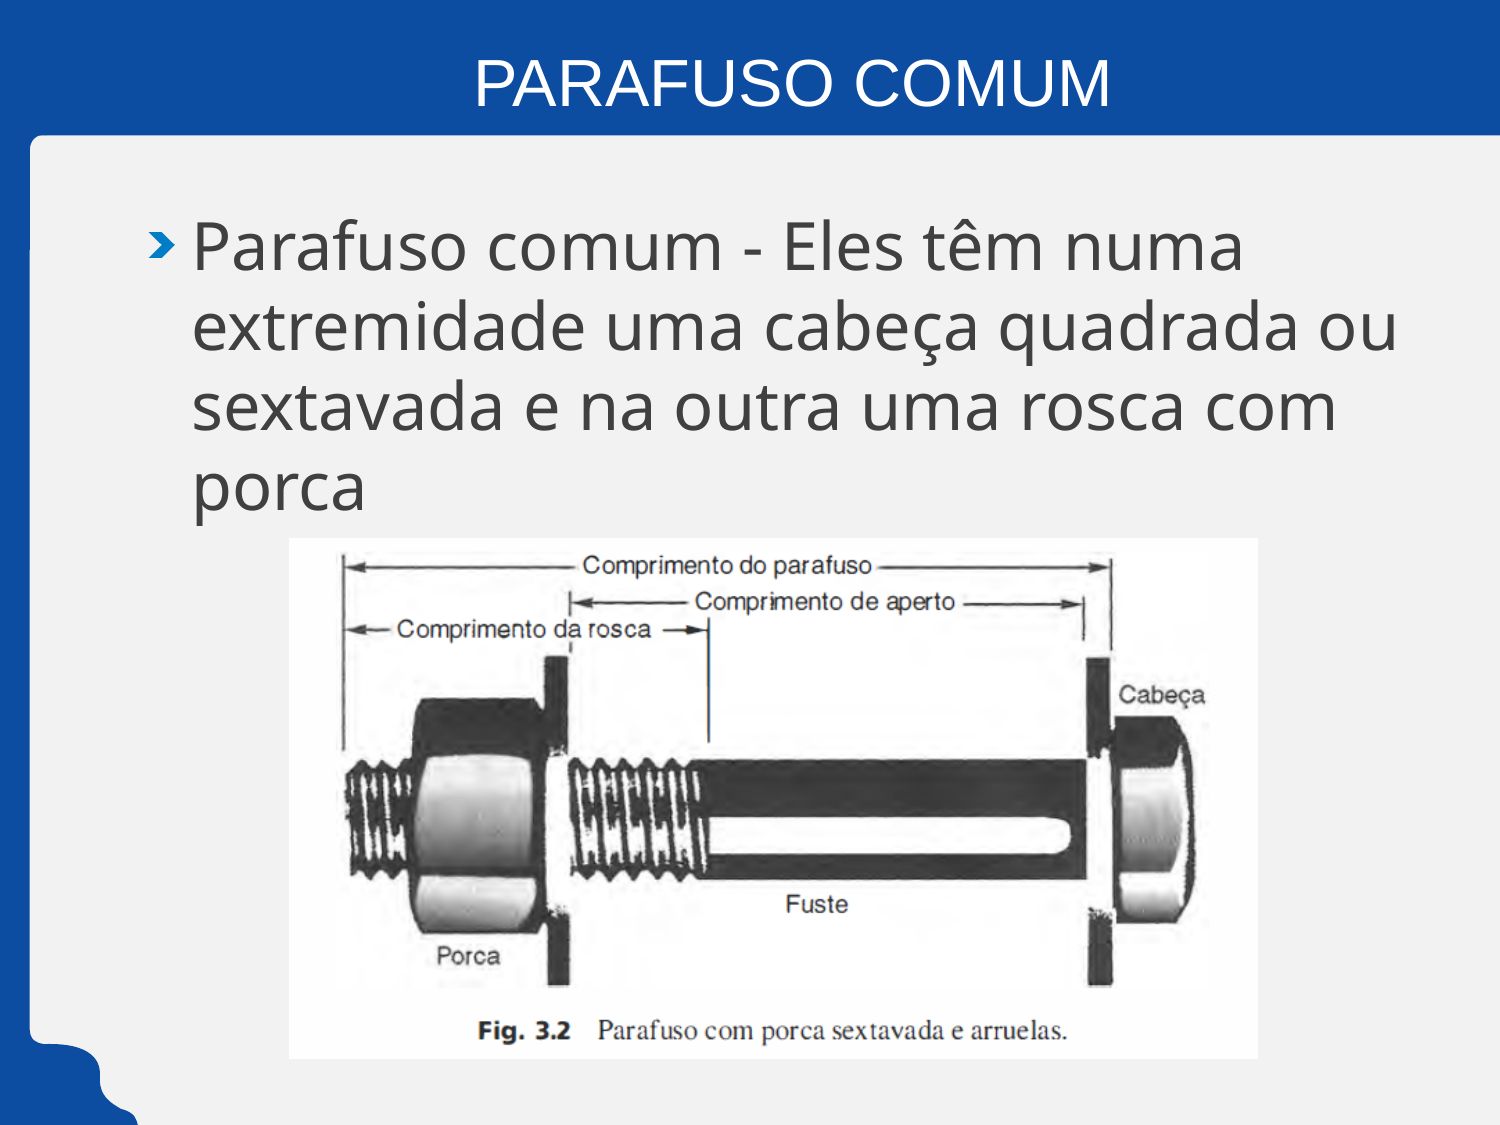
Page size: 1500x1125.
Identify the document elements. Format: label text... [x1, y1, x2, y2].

text_box Parafuso comum - Eles têm numa extremidade uma cabeça quadrada ou sextavada e na outra uma rosca com porca [29, 196, 1436, 457]
picture [288, 538, 1259, 1059]
title PARAFUSO COMUM [53, 31, 1459, 129]
picture [119, 220, 184, 267]
